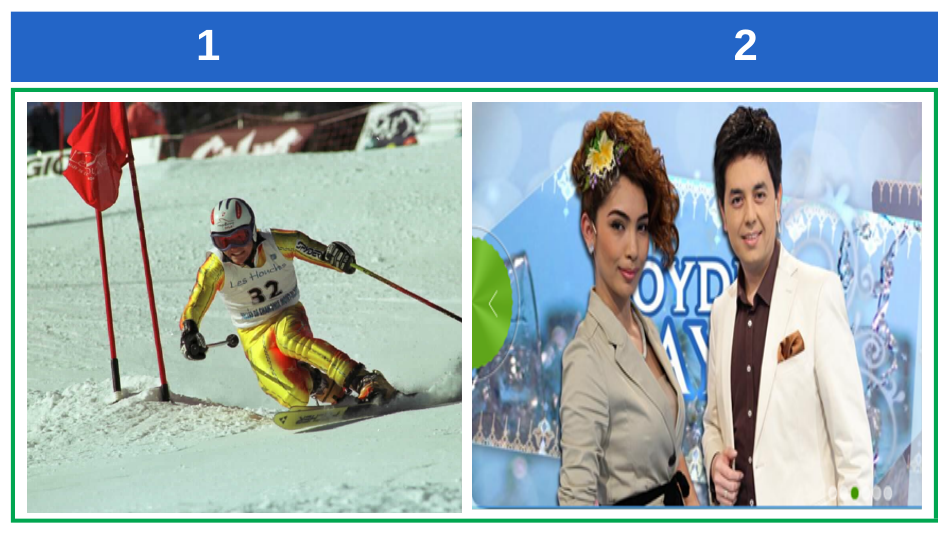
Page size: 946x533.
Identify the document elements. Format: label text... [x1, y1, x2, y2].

picture [27, 101, 462, 513]
picture [472, 101, 923, 513]
title 1 2 [49, 16, 897, 70]
